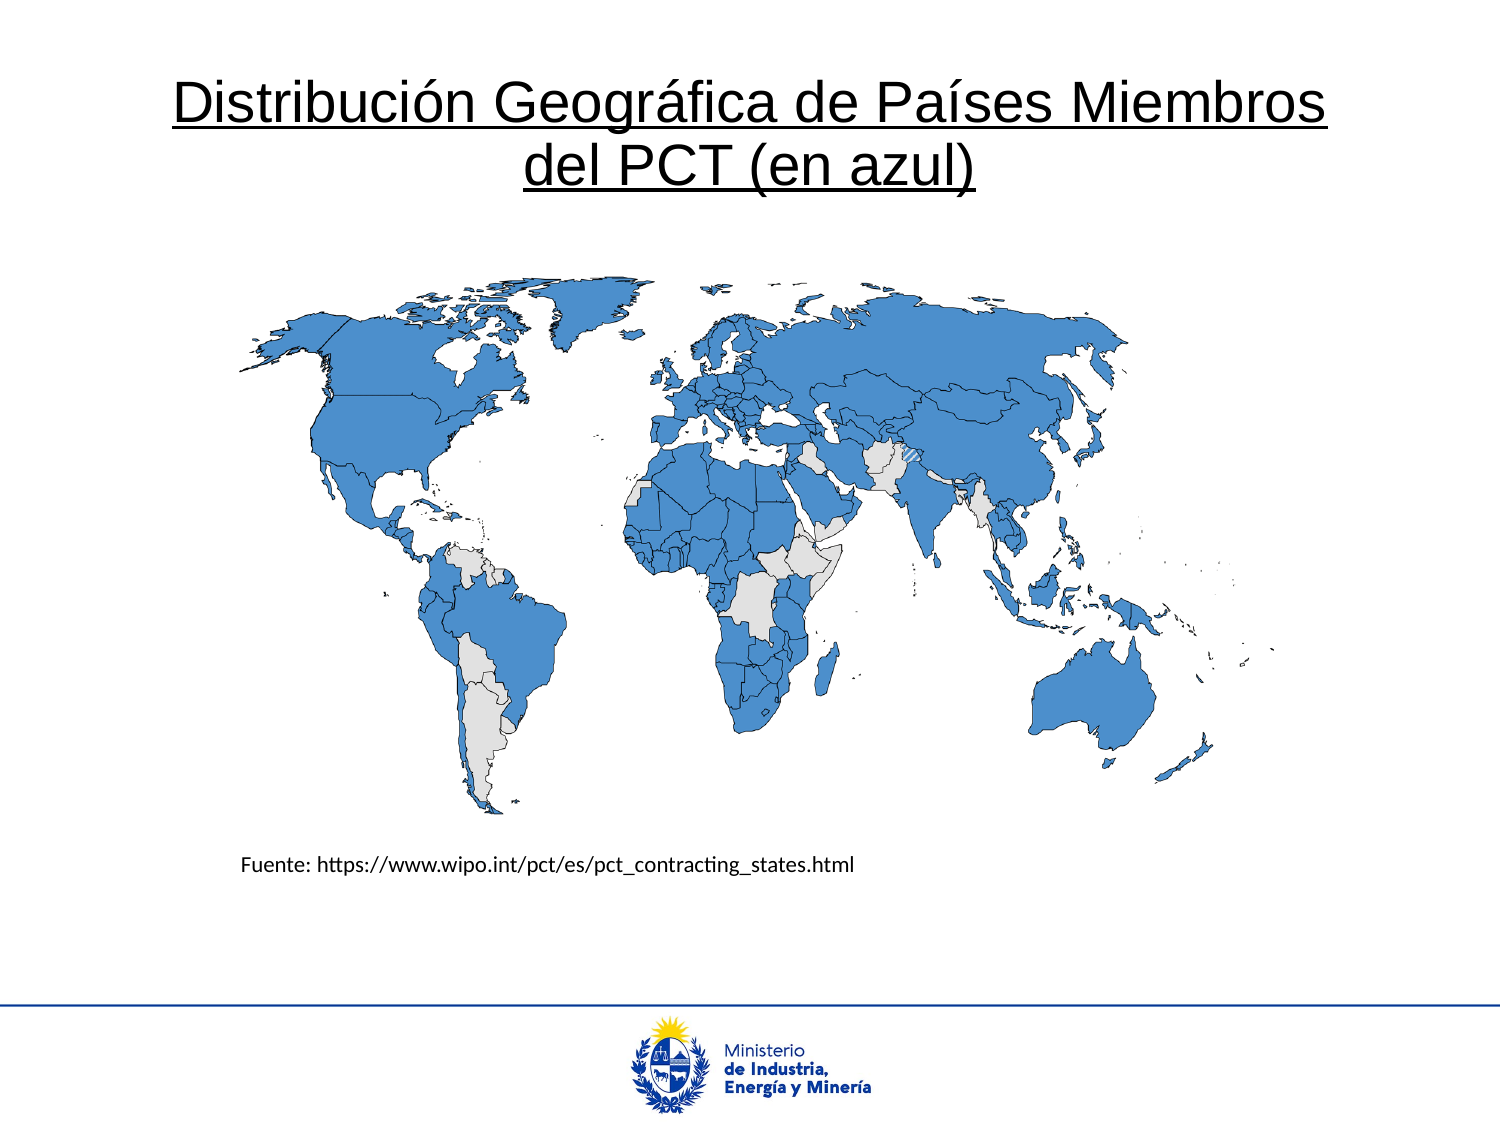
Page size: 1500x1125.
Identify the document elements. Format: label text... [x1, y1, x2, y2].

title Distribución Geográfica de Países Miembros del PCT (en azul) [152, 44, 1348, 225]
text_box Fuente: https://www.wipo.int/pct/es/pct_contracting_states.html [226, 842, 881, 885]
picture [0, 0, 1500, 1125]
